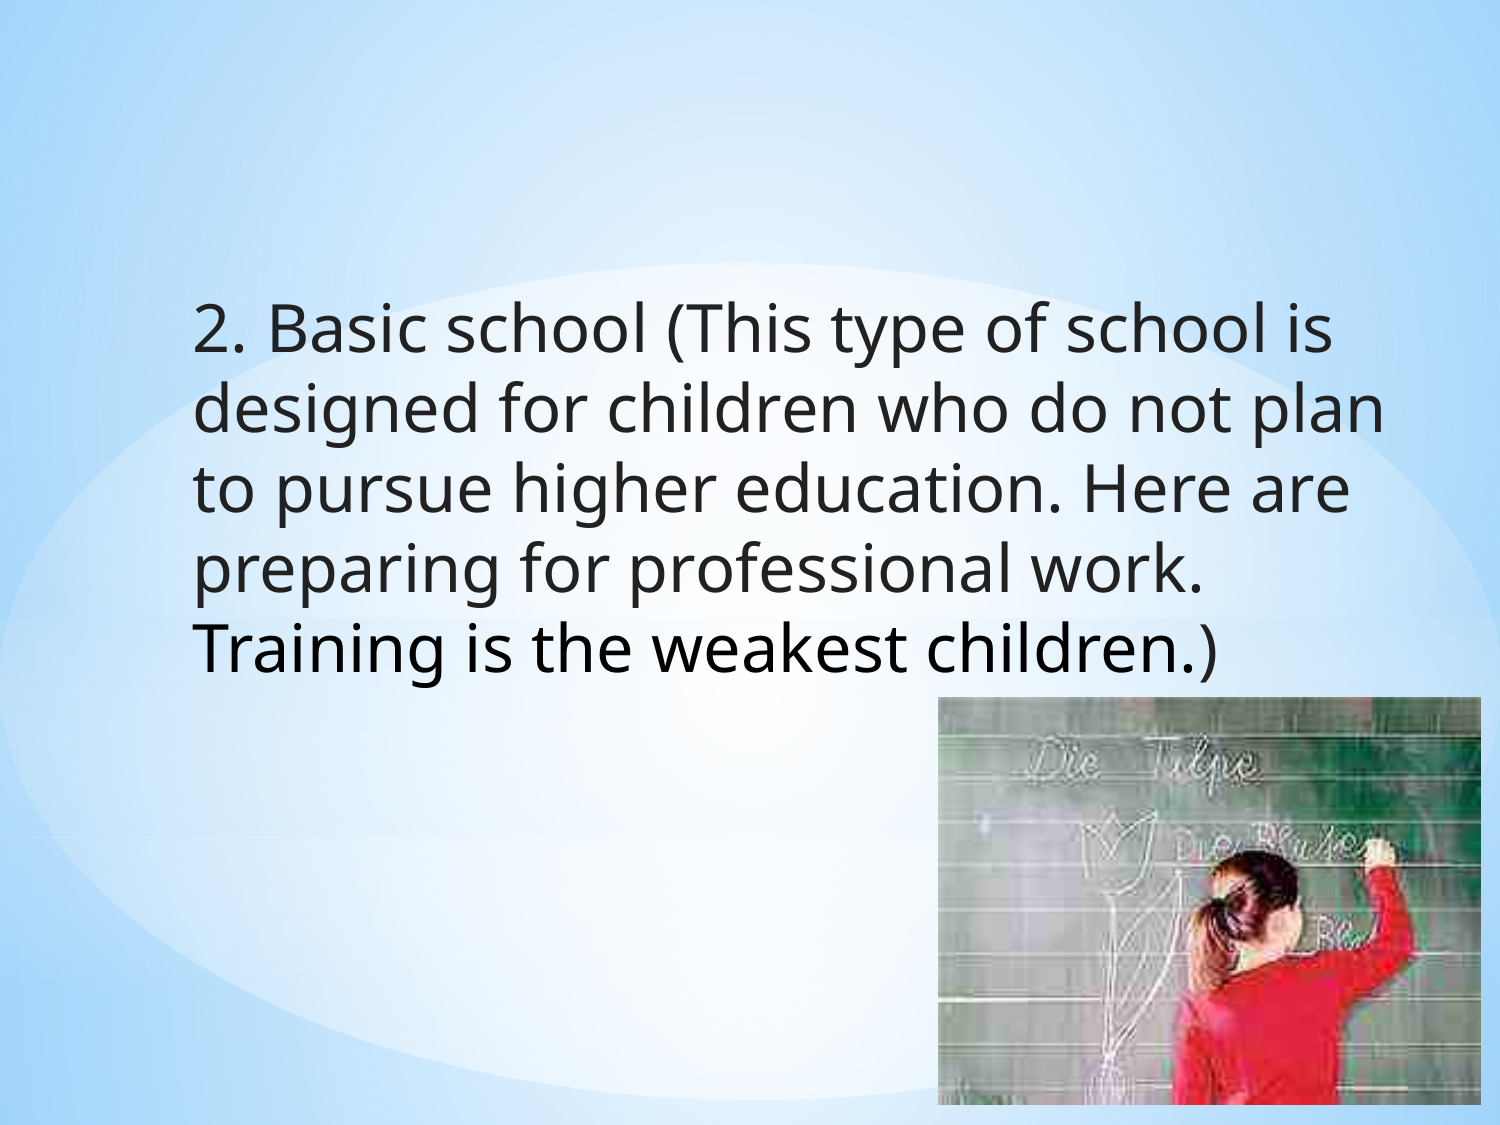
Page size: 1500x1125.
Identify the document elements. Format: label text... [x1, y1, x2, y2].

text_box 2. Basic school (This type of school is designed for children who do not plan to pursue higher education. Here are preparing for professional work. Training is the weakest children.) [177, 278, 1430, 694]
picture [938, 697, 1482, 1105]
